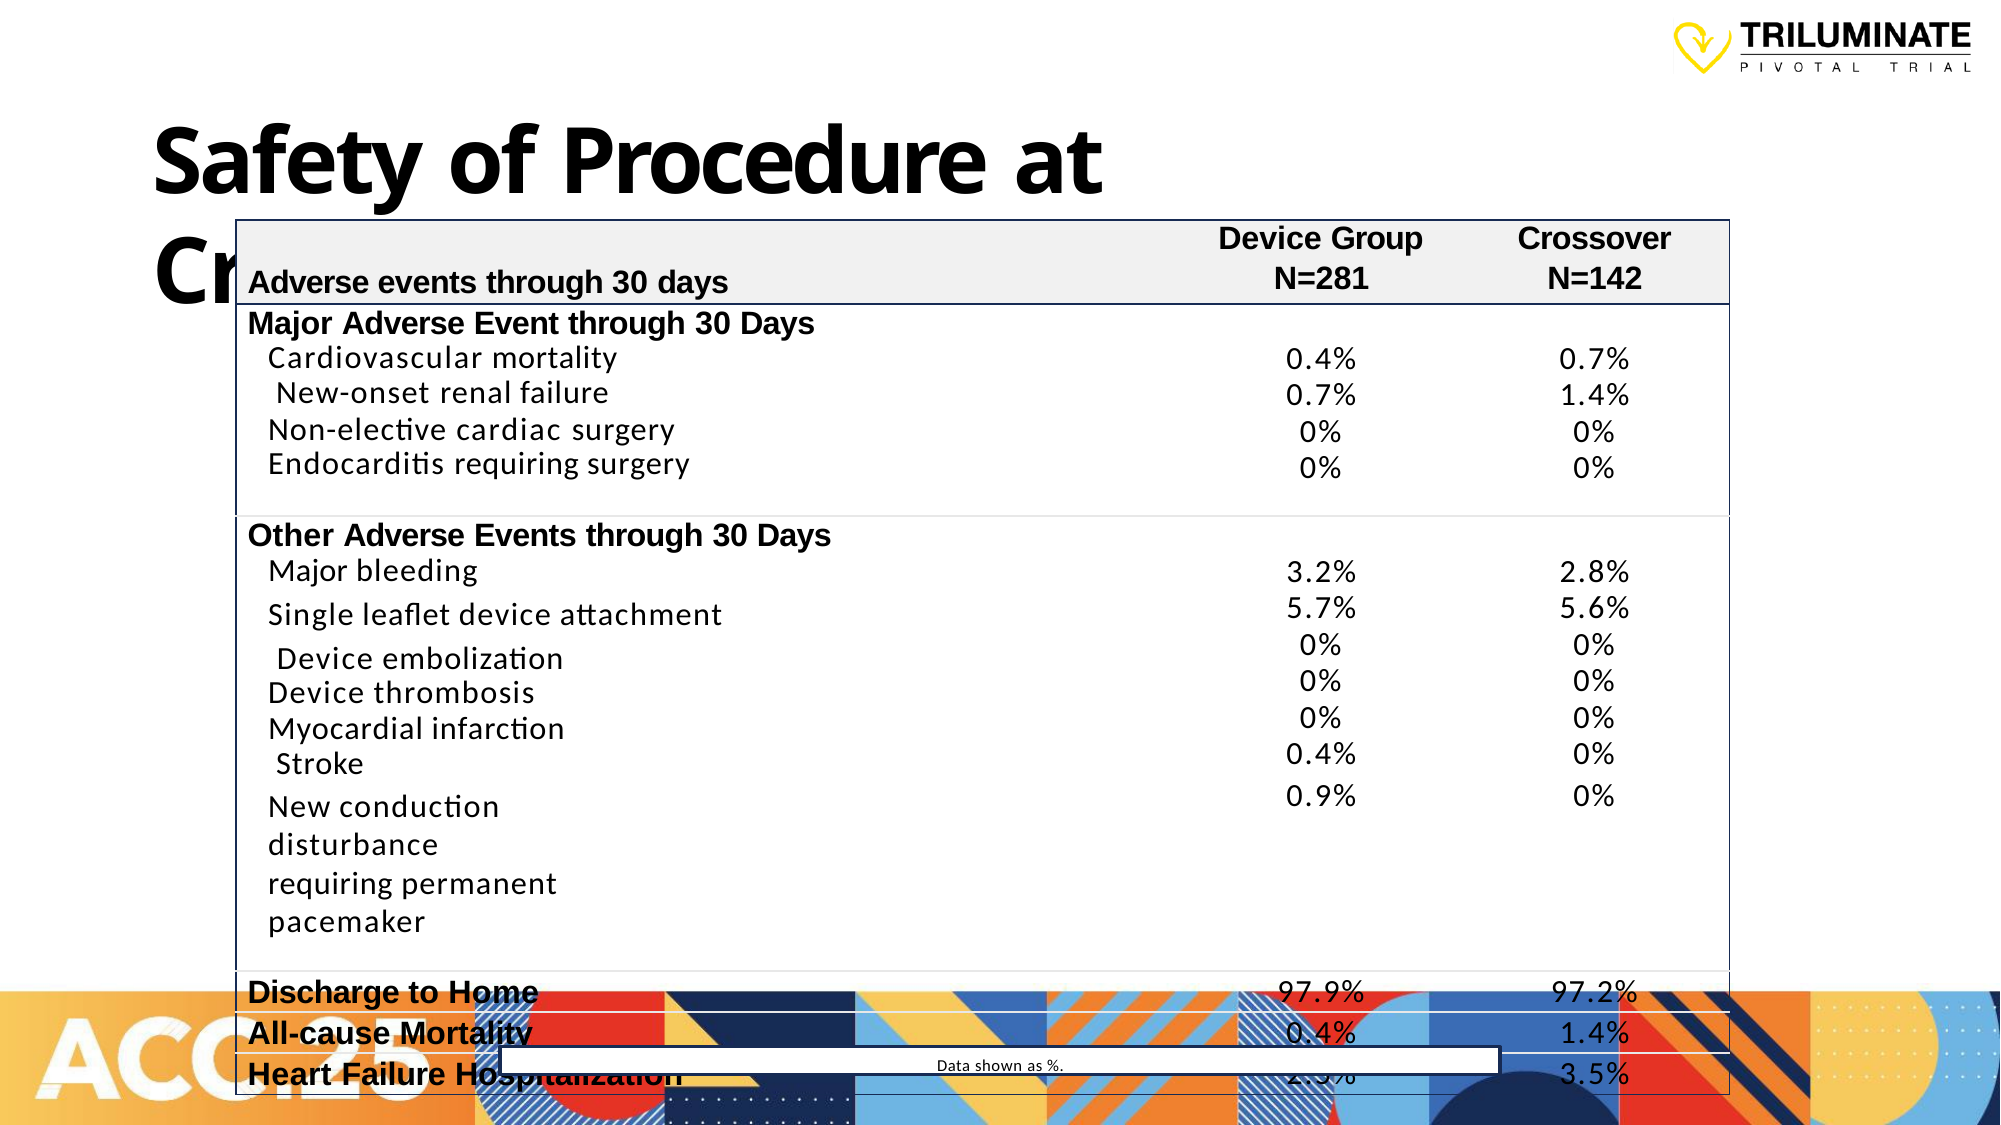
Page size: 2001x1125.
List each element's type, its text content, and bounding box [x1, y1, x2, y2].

table_cell 1.4% [1470, 1013, 1729, 1052]
picture [1673, 17, 1971, 74]
table_cell 3.5% [1470, 1054, 1729, 1094]
table_cell 97.2% [1470, 972, 1729, 1011]
table_cell 2.8% 5.6% 0% 0% 0% 0% 0% [1470, 517, 1729, 970]
table_cell 97.9% [1185, 972, 1470, 1011]
title Safety of Procedure at Crossover [150, 99, 1431, 323]
table_cell Discharge to Home [237, 972, 1185, 1011]
table_cell Heart Failure Hospitalization [237, 1054, 1185, 1094]
table_header Device Group N=281 [1185, 221, 1470, 303]
table_cell 0.4% 0.7% 0% 0% [1185, 305, 1470, 515]
text_box Data shown as %. [500, 1046, 1500, 1075]
table_cell All-cause Mortality [237, 1013, 1185, 1052]
table_cell 0.7% 1.4% 0% 0% [1470, 305, 1729, 515]
table_cell 3.2% 5.7% 0% 0% 0% 0.4% 0.9% [1185, 517, 1470, 970]
table_cell Other Adverse Events through 30 Days Major bleeding Single leaflet device attachment Device embolization Device thrombosis Myocardial infarction Stroke New conduction disturbance requiring permanent pacemaker [237, 517, 1185, 970]
table_header Adverse events through 30 days [237, 221, 1185, 303]
table_cell 2.5% [1185, 1075, 1470, 1094]
table_cell 0.4% [1185, 1013, 1470, 1046]
table_header Crossover N=142 [1470, 221, 1729, 303]
picture [0, 983, 2000, 1125]
table_cell Major Adverse Event through 30 Days Cardiovascular mortality New-onset renal failure Non-elective cardiac surgery Endocarditis requiring surgery [237, 305, 1185, 515]
